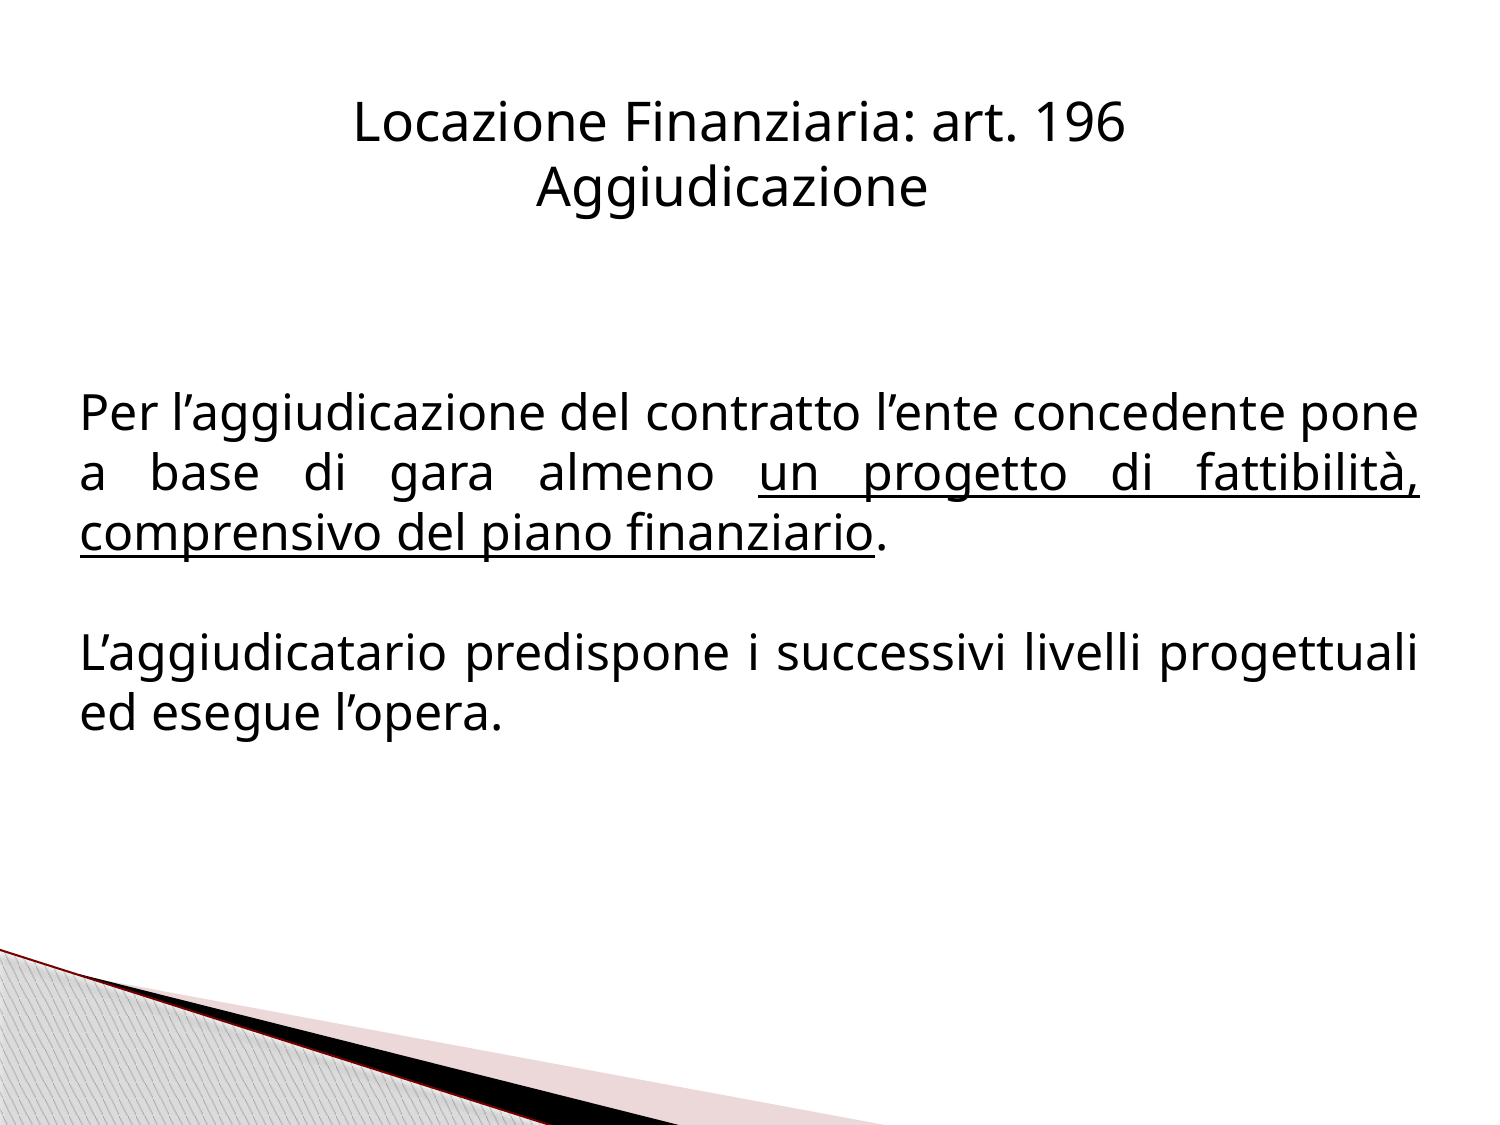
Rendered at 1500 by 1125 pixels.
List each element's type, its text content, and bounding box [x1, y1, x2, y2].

text_box Per l’aggiudicazione del contratto l’ente concedente pone a base di gara almeno un progetto di fattibilità, comprensivo del piano finanziario. L’aggiudicatario predispone i successivi livelli progettuali ed esegue l’opera. [64, 373, 1436, 749]
title Locazione Finanziaria: art. 196 Aggiudicazione [64, 78, 1415, 266]
